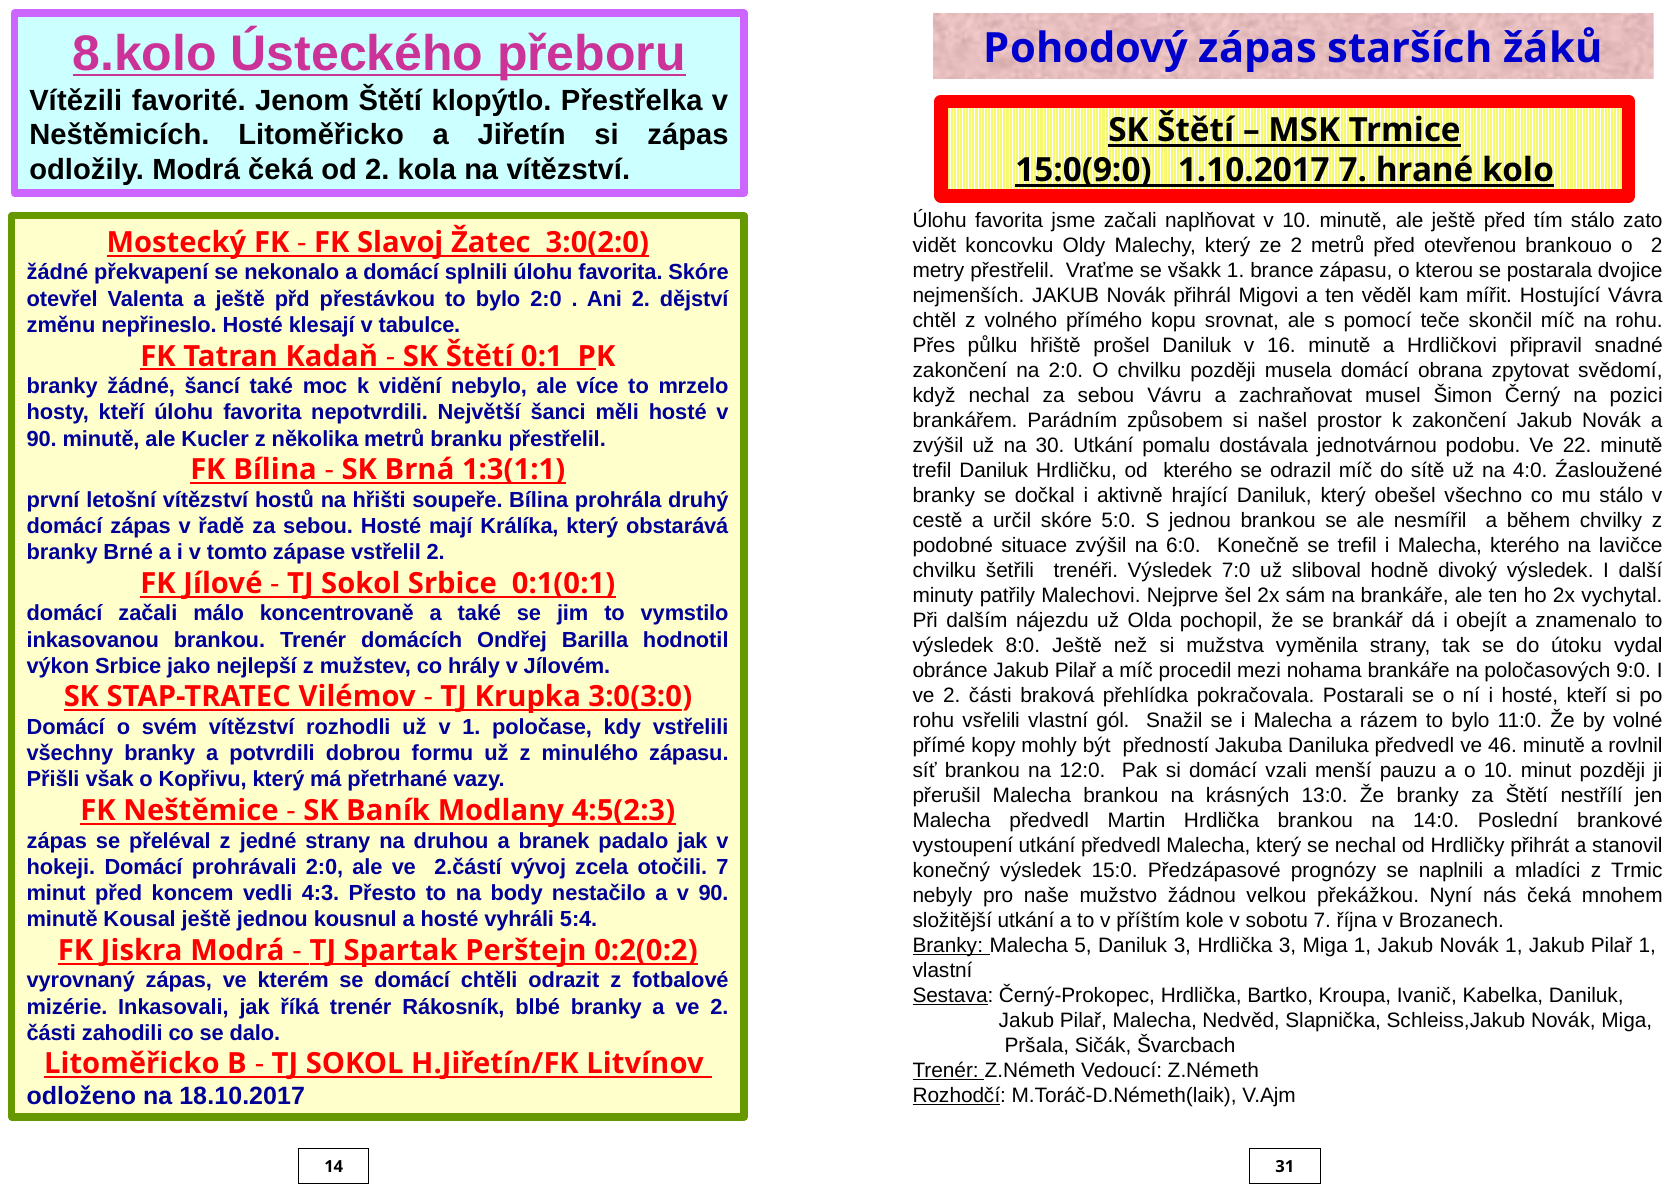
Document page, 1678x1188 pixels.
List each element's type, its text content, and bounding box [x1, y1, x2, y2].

text_box 14 [298, 1148, 369, 1184]
text_box Pohodový zápas starších žáků [933, 13, 1654, 79]
text_box 8.kolo Ústeckého přeboru Vítězili favorité. Jenom Štětí klopýtlo. Přestřelka v Neštěmicích. Litoměřicko a Jiřetín si zápas odložily. Modrá čeká od 2. kola na vítězství. [14, 13, 745, 193]
text_box Úlohu favorita jsme začali naplňovat v 10. minutě, ale ještě před tím stálo zato vidět koncovku Oldy Malechy, který ze 2 metrů před otevřenou brankouo o 2 metry přestřelil. Vraťme se všakk 1. brance zápasu, o kterou se postarala dvojice nejmenších. JAKUB Novák přihrál Migovi a ten věděl kam mířit. Hostující Vávra chtěl z volného přímého kopu srovnat, ale s pomocí teče skončil míč na rohu. Přes půlku hřiště prošel Daniluk v 16. minutě a Hrdličkovi připravil snadné zakončení na 2:0. O chvilku později musela domácí obrana zpytovat svědomí, když nechal za sebou Vávru a zachraňovat musel Šimon Černý na pozici brankářem. Parádním způsobem si našel prostor k zakončení Jakub Novák a zvýšil už na 30. Utkání pomalu dostávala jednotvárnou podobu. Ve 22. minutě trefil Daniluk Hrdličku, od kterého se odrazil míč do sítě už na 4:0. Źasloužené branky se dočkal i aktivně hrající Daniluk, který obešel všechno co mu stálo v cestě a určil skóre 5:0. S jednou brankou se ale nesmířil a během chvilky z podobné situace zvýšil na 6:0. Konečně se trefil i Malecha, kterého na lavičce chvilku šetřili trenéři. Výsledek 7:0 už sliboval hodně divoký výsledek. I další minuty patřily Malechovi. Nejprve šel 2x sám na brankáře, ale ten ho 2x vychytal. Při dalším nájezdu už Olda pochopil, že se brankář dá i obejít a znamenalo to výsledek 8:0. Ještě než si mužstva vyměnila strany, tak se do útoku vydal obránce Jakub Pilař a míč procedil mezi nohama brankáře na poločasových 9:0. I ve 2. části braková přehlídka pokračovala. Postarali se o ní i hosté, kteří si po rohu vsřelili vlastní gól. Snažil se i Malecha a rázem to bylo 11:0. Že by volné přímé kopy mohly být předností Jakuba Daniluka předvedl ve 46. minutě a rovlnil síť brankou na 12:0. Pak si domácí vzali menší pauzu a o 10. minut později ji přerušil Malecha brankou na krásných 13:0. Že branky za Štětí nestřílí jen Malecha předvedl Martin Hrdlička brankou na 14:0. Poslední brankové vystoupení utkání předvedl Malecha, který se nechal od Hrdličky přihrát a stanovil konečný výsledek 15:0. Předzápasové prognózy se naplnili a mladíci z Trmic nebyly pro naše mužstvo žádnou velkou překážkou. Nyní nás čeká mnohem složitější utkání a to v příštím kole v sobotu 7. října v Brozanech. Branky: Malecha 5, Daniluk 3, Hrdlička 3, Miga 1, Jakub Novák 1, Jakub Pilař 1, vlastní Sestava: Černý-Prokopec, Hrdlička, Bartko, Kroupa, Ivanič, Kabelka, Daniluk, Jakub Pilař, Malecha, Nedvěd, Slapnička, Schleiss,Jakub Novák, Miga, Pršala, Sičák, Švarcbach Trenér: Z.Németh Vedoucí: Z.Németh Rozhodčí: M.Toráč-D.Németh(laik), V.Ajm [897, 199, 1678, 1114]
text_box SK Štětí – MSK Trmice 15:0(9:0) 1.10.2017 7. hrané kolo [940, 101, 1629, 196]
text_box Mostecký FK - FK Slavoj Žatec 3:0(2:0) žádné překvapení se nekonalo a domácí splnili úlohu favorita. Skóre otevřel Valenta a ještě přd přestávkou to bylo 2:0 . Ani 2. dějství změnu nepřineslo. Hosté klesají v tabulce. FK Tatran Kadaň - SK Štětí 0:1 PK branky žádné, šancí také moc k vidění nebylo, ale více to mrzelo hosty, kteří úlohu favorita nepotvrdili. Největší šanci měli hosté v 90. minutě, ale Kucler z několika metrů branku přestřelil. FK Bílina - SK Brná 1:3(1:1) první letošní vítězství hostů na hřišti soupeře. Bílina prohrála druhý domácí zápas v řadě za sebou. Hosté mají Králíka, který obstarává branky Brné a i v tomto zápase vstřelil 2. FK Jílové - TJ Sokol Srbice 0:1(0:1) domácí začali málo koncentrovaně a také se jim to vymstilo inkasovanou brankou. Trenér domácích Ondřej Barilla hodnotil výkon Srbice jako nejlepší z mužstev, co hrály v Jílovém. SK STAP-TRATEC Vilémov - TJ Krupka 3:0(3:0) Domácí o svém vítězství rozhodli už v 1. poločase, kdy vstřelili všechny branky a potvrdili dobrou formu už z minulého zápasu. Přišli však o Kopřivu, který má přetrhané vazy. FK Neštěmice - SK Baník Modlany 4:5(2:3) zápas se přeléval z jedné strany na druhou a branek padalo jak v hokeji. Domácí prohrávali 2:0, ale ve 2.částí vývoj zcela otočili. 7 minut před koncem vedli 4:3. Přesto to na body nestačilo a v 90. minutě Kousal ještě jednou kousnul a hosté vyhráli 5:4. FK Jiskra Modrá - TJ Spartak Perštejn 0:2(0:2) vyrovnaný zápas, ve kterém se domácí chtěli odrazit z fotbalové mizérie. Inkasovali, jak říká trenér Rákosník, blbé branky a ve 2. části zahodili co se dalo. Litoměřicko B - TJ SOKOL H.Jiřetín/FK Litvínov odloženo na 18.10.2017 [11, 215, 745, 1118]
text_box 31 [1249, 1148, 1321, 1184]
